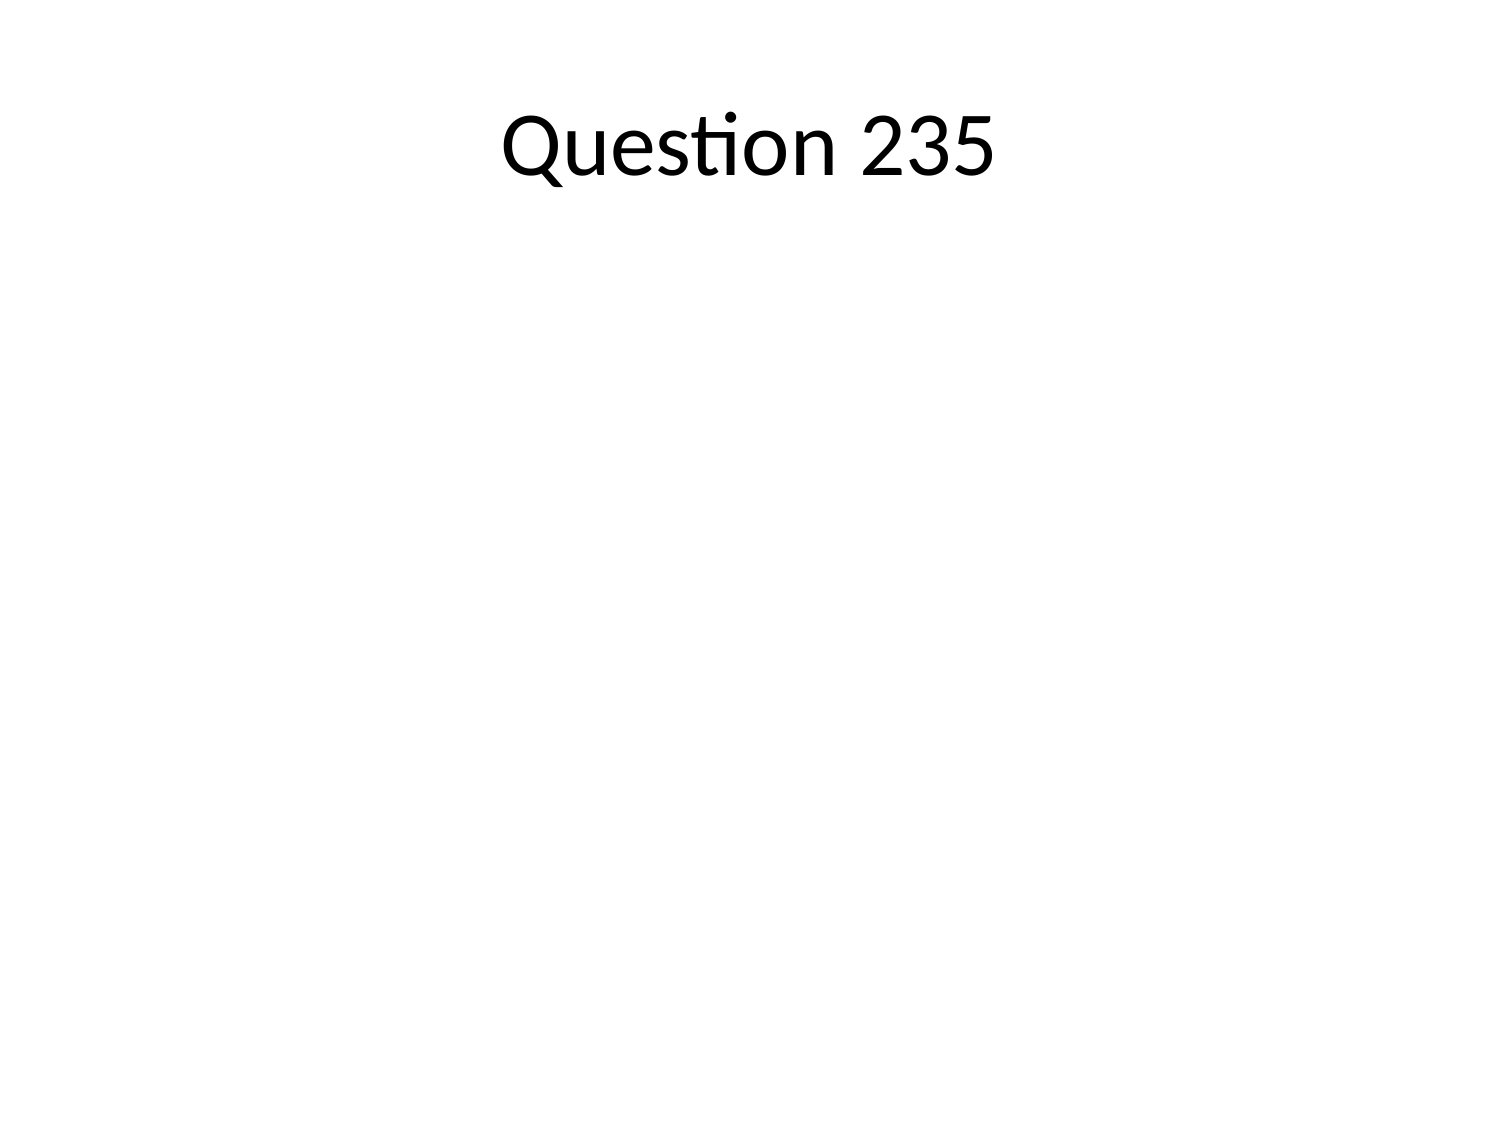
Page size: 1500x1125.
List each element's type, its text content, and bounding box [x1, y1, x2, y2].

title Question 235 [75, 45, 1425, 233]
